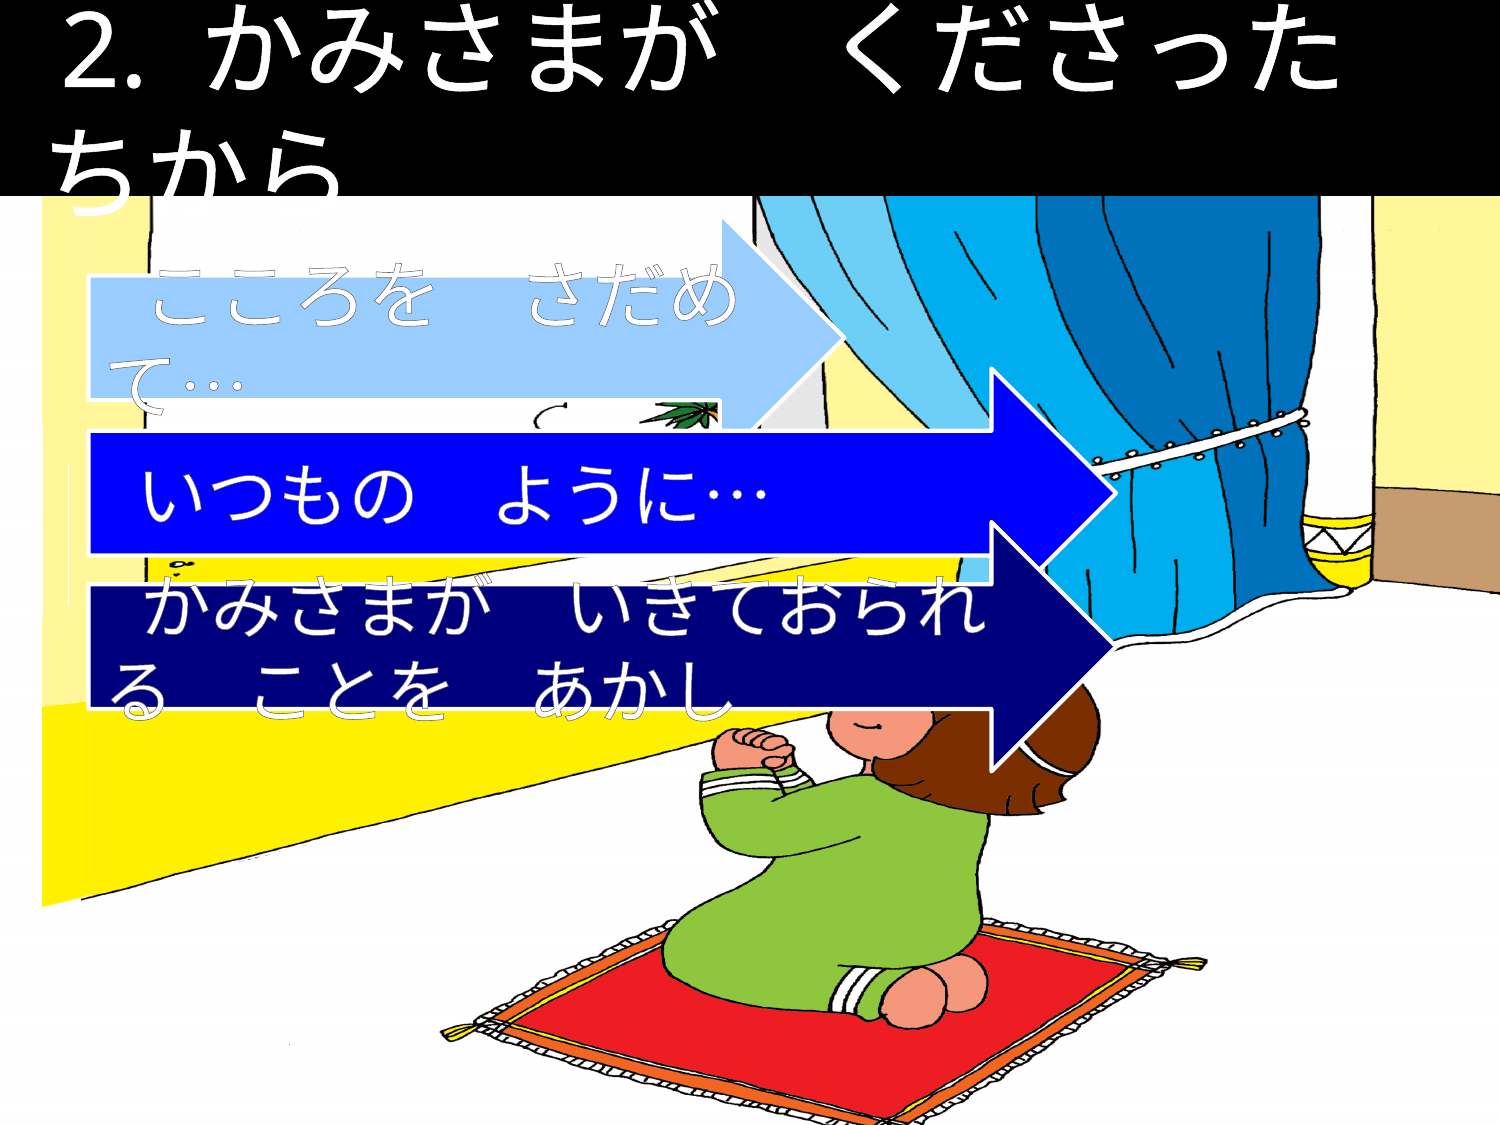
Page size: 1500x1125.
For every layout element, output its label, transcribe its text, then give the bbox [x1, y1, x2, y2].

picture [0, 196, 1500, 1125]
title 2. かみさまが くださった ちから [25, 54, 1500, 161]
